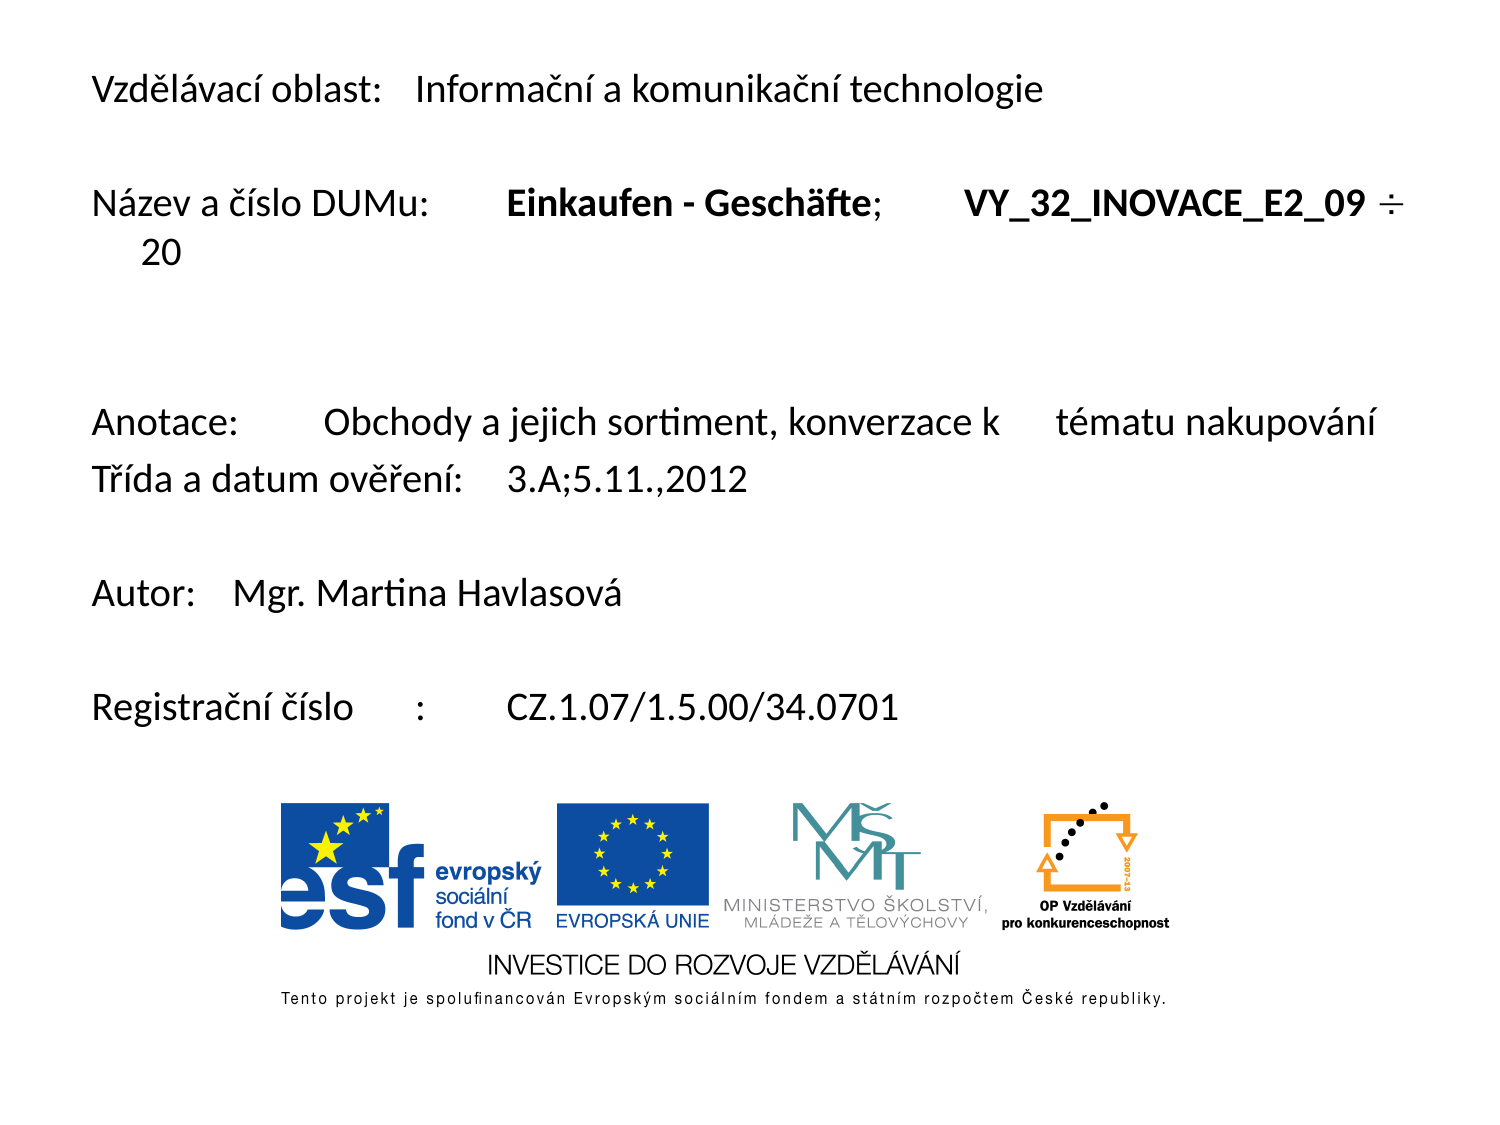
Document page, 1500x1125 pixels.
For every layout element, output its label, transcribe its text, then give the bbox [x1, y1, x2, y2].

list Vzdělávací oblast: Informační a komunikační technologie Název a číslo DUMu: Einkaufen - Geschäfte; VY_32_INOVACE_E2_09  20 Anotace: Obchody a jejich sortiment, konverzace k tématu nakupování Třída a datum ověření: 3.A;5.11.,2012 Autor: Mgr. Martina Havlasová Registrační číslo : CZ.1.07/1.5.00/34.0701 [76, 54, 1427, 797]
picture [265, 786, 1185, 1025]
